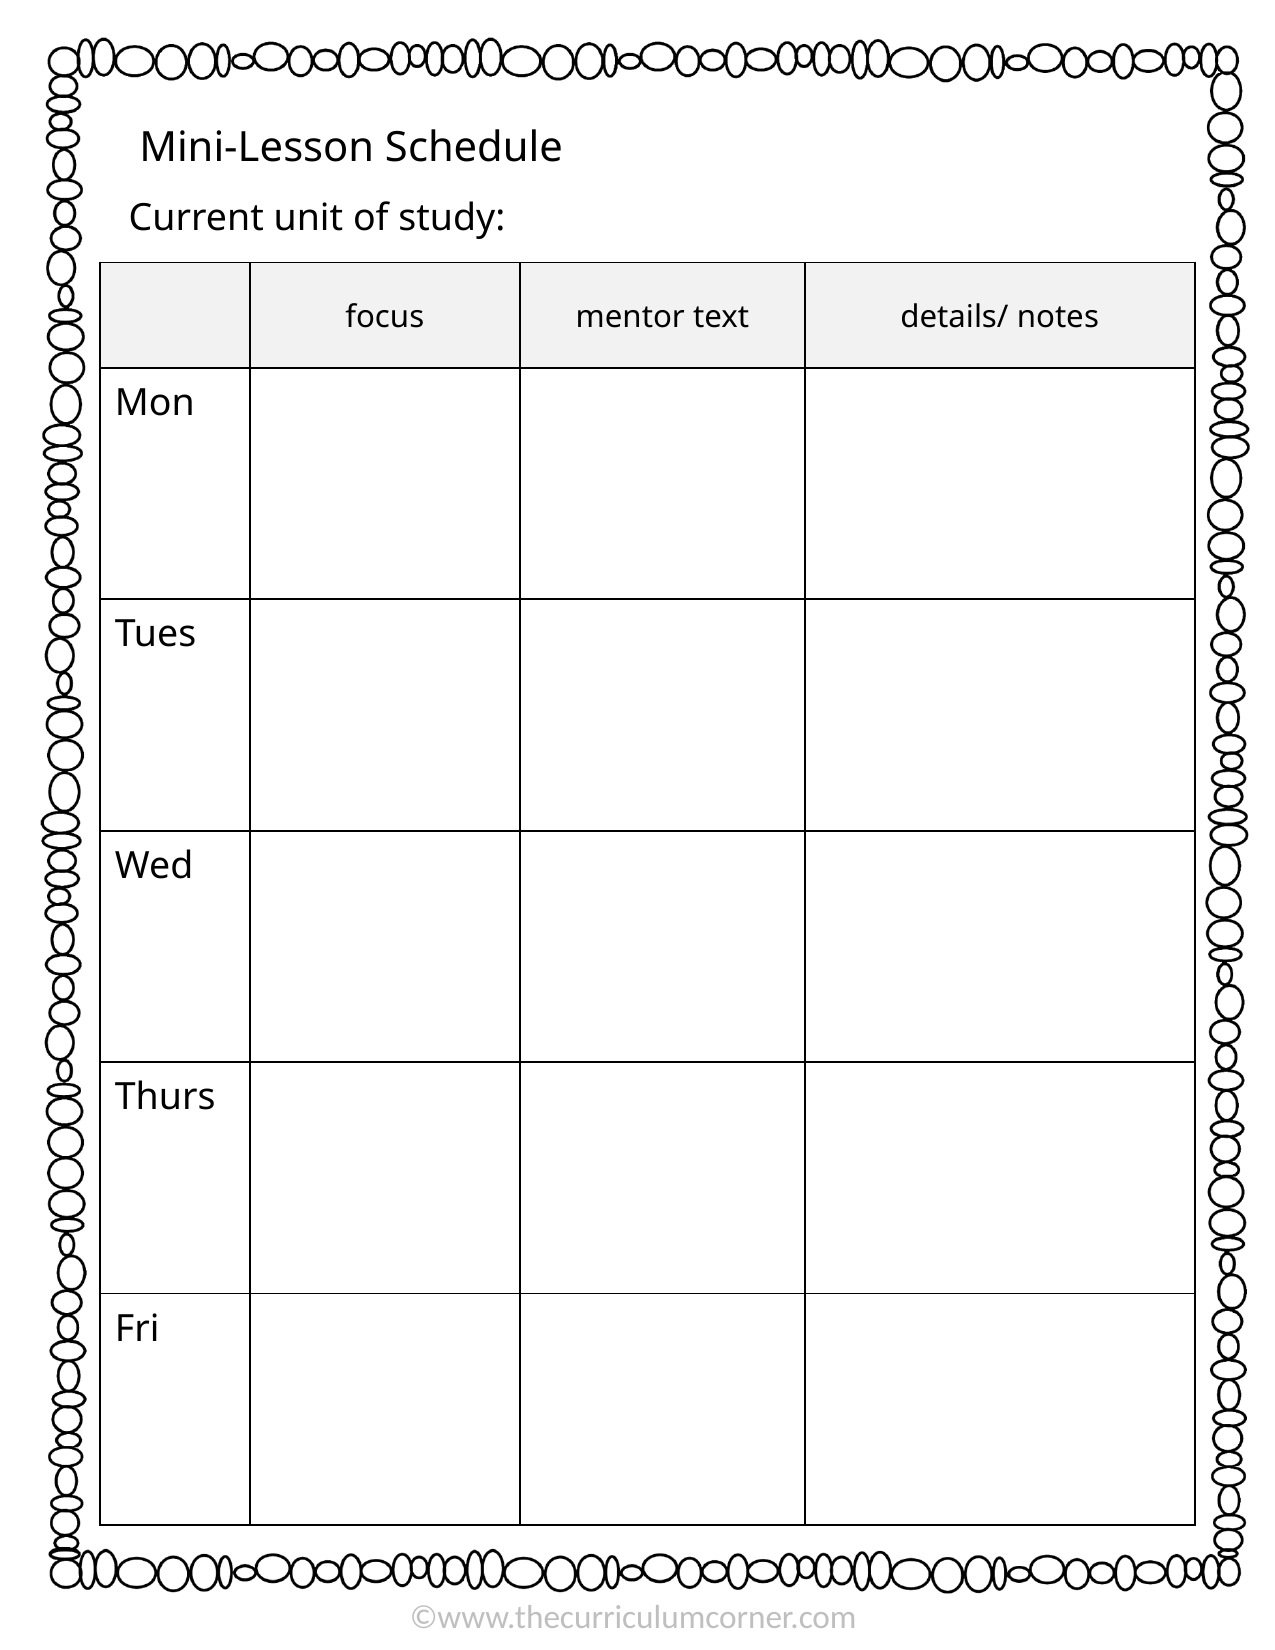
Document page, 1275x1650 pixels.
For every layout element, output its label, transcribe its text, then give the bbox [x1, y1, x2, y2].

picture [40, 37, 1251, 1594]
text_box ©www.thecurriculumcorner.com [394, 1603, 872, 1643]
